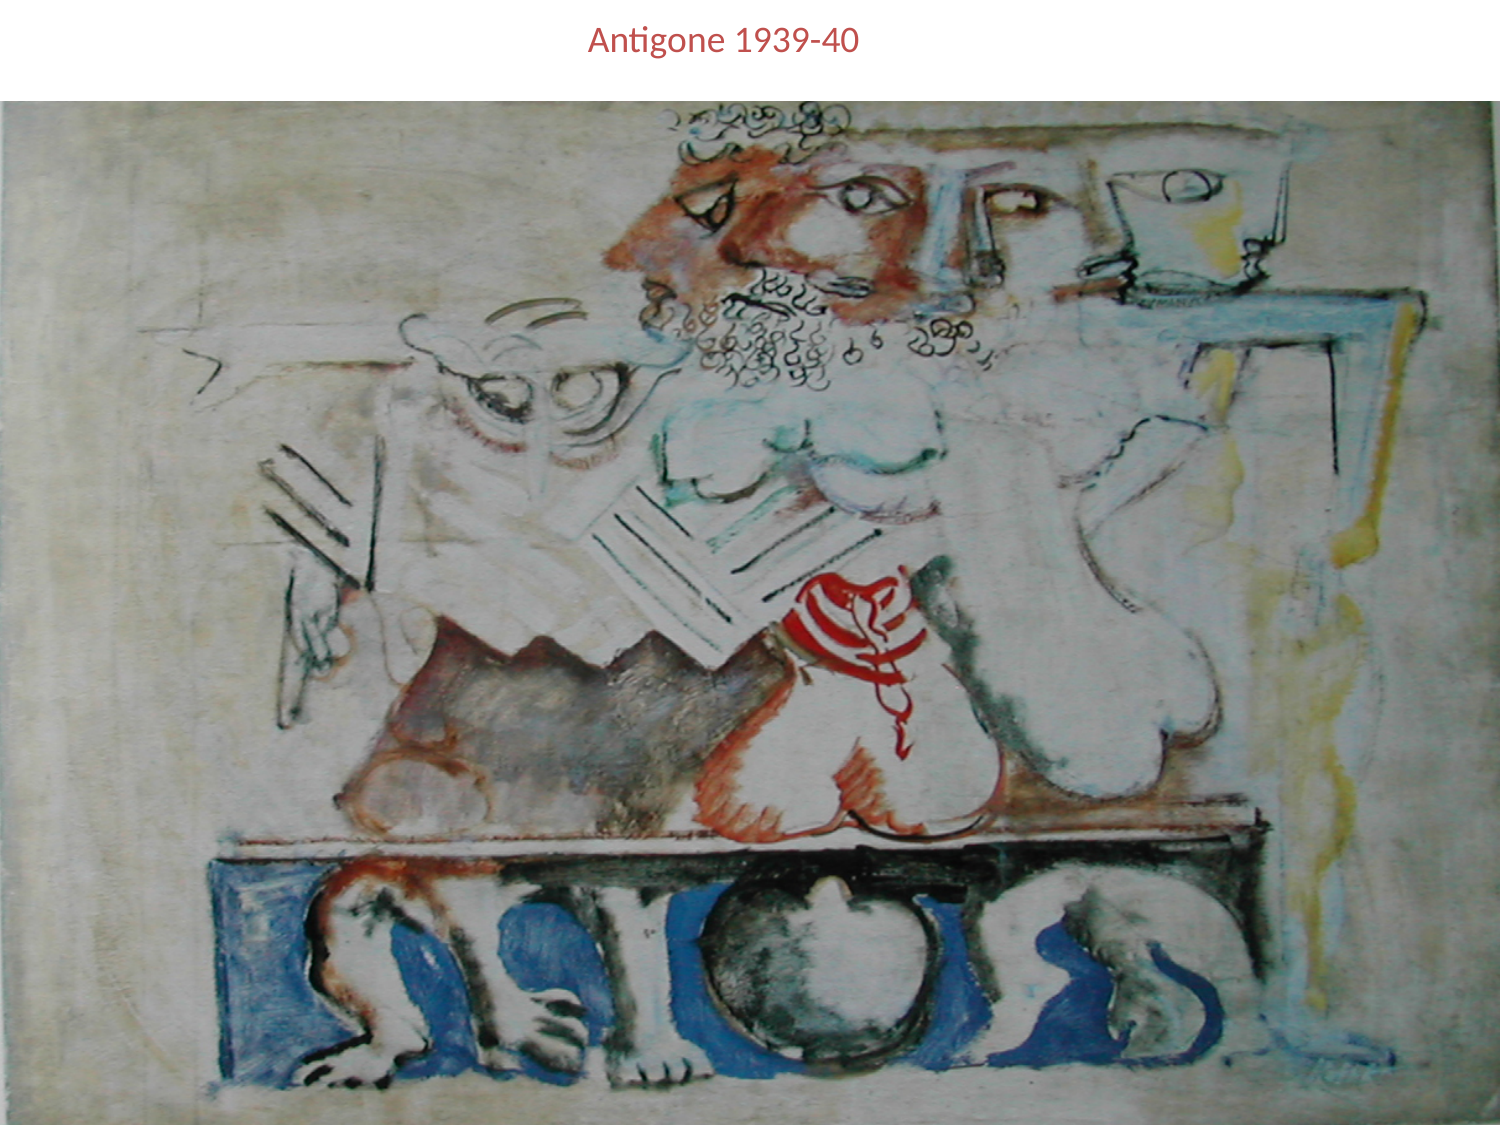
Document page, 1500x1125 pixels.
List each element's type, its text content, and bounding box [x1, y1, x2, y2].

text_box Antigone 1939-40 [573, 7, 875, 67]
picture [0, 101, 1500, 1125]
